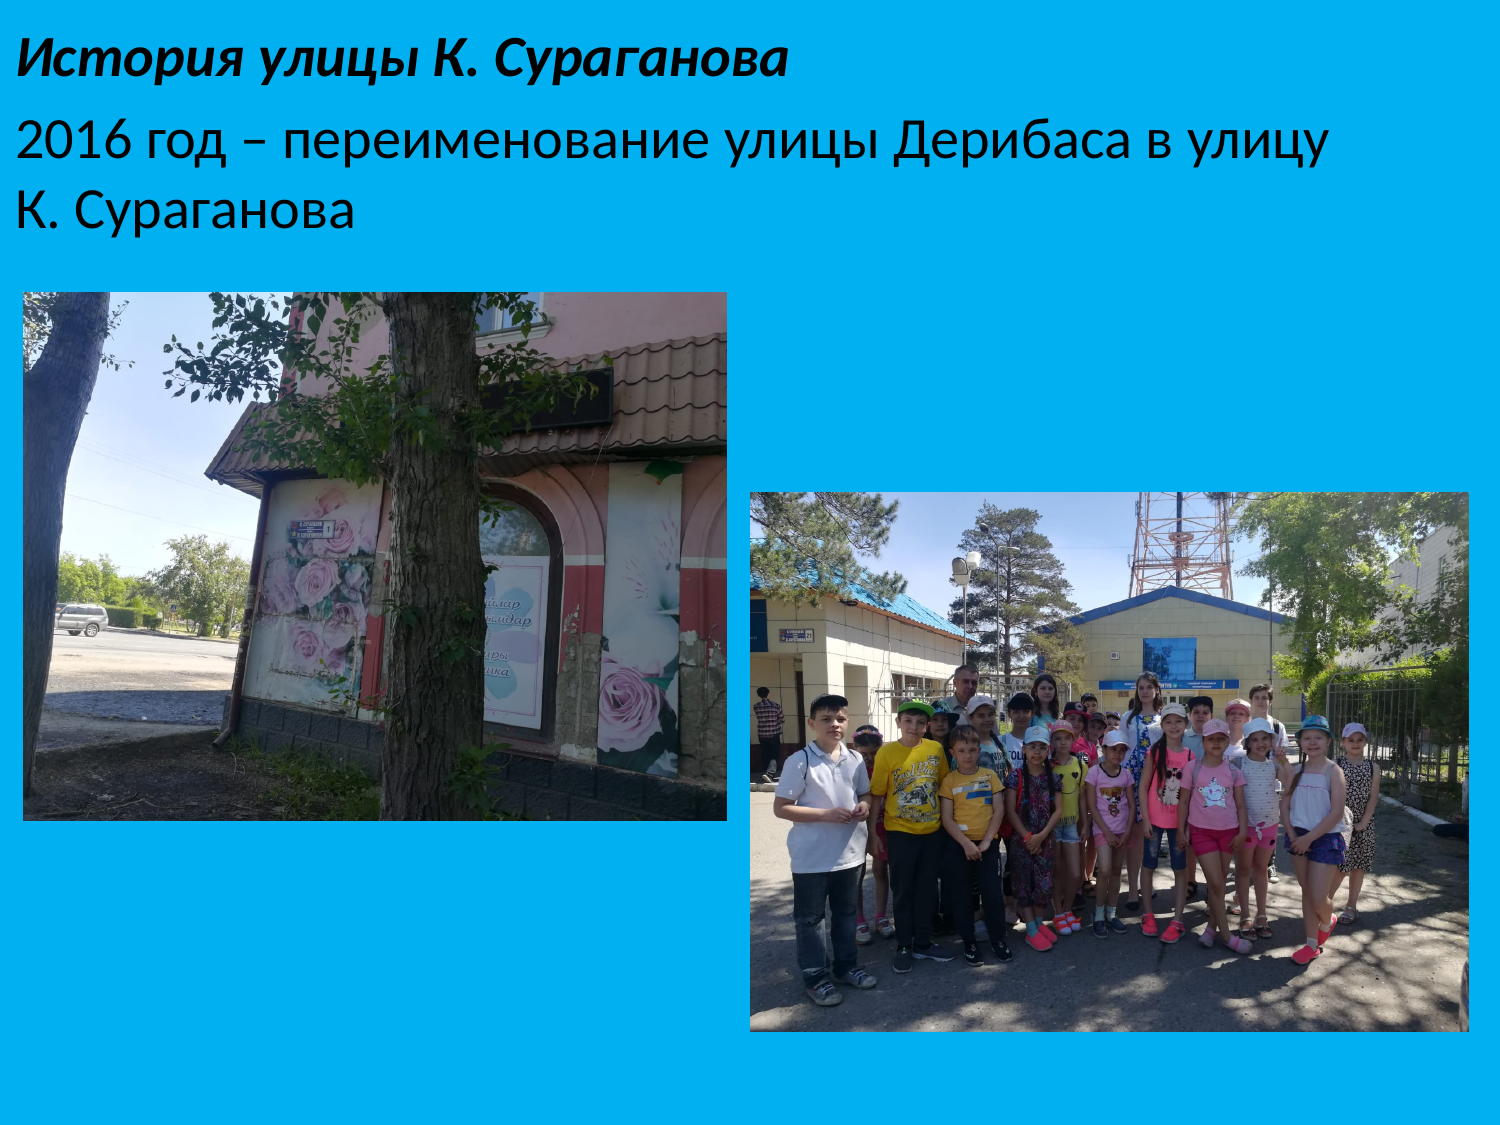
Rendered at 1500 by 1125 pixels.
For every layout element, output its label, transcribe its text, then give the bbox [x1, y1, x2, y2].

picture [751, 493, 1468, 1031]
text_box История улицы К. Сураганова [0, 0, 809, 105]
picture [24, 293, 726, 820]
text_box 2016 год – переименование улицы Дерибаса в улицу К. Сураганова [0, 105, 1500, 235]
